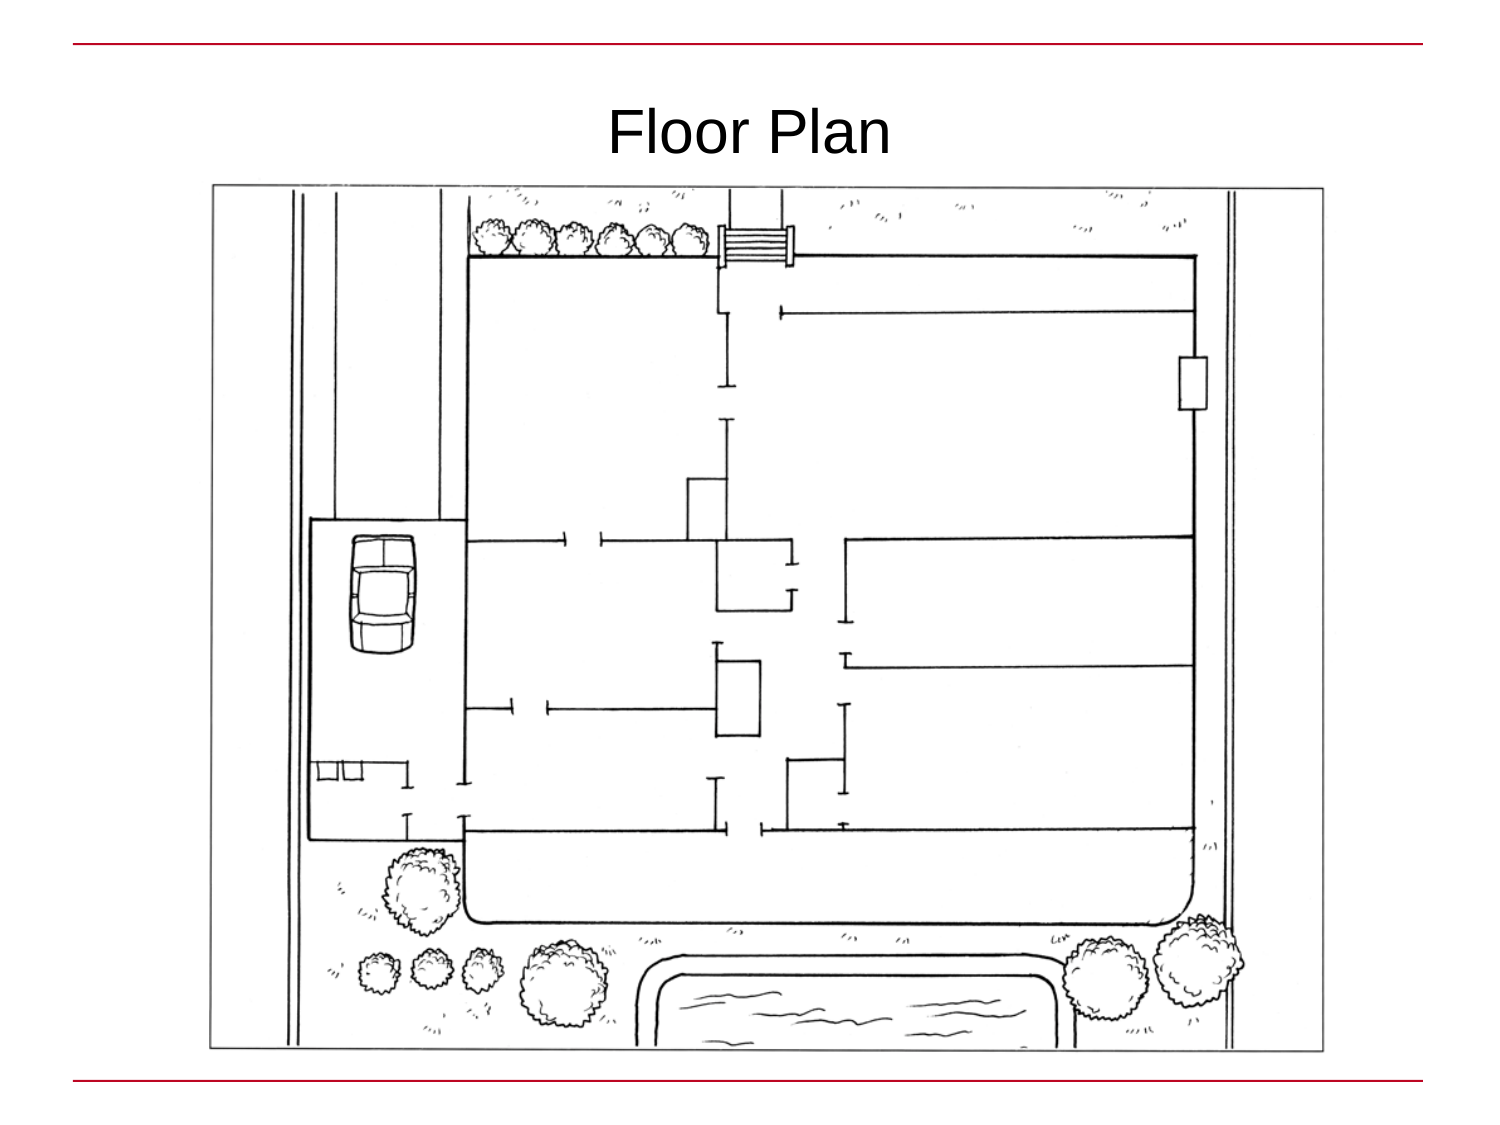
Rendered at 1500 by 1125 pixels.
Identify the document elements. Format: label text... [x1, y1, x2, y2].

title Floor Plan [74, 48, 1426, 209]
picture [198, 174, 1346, 1067]
